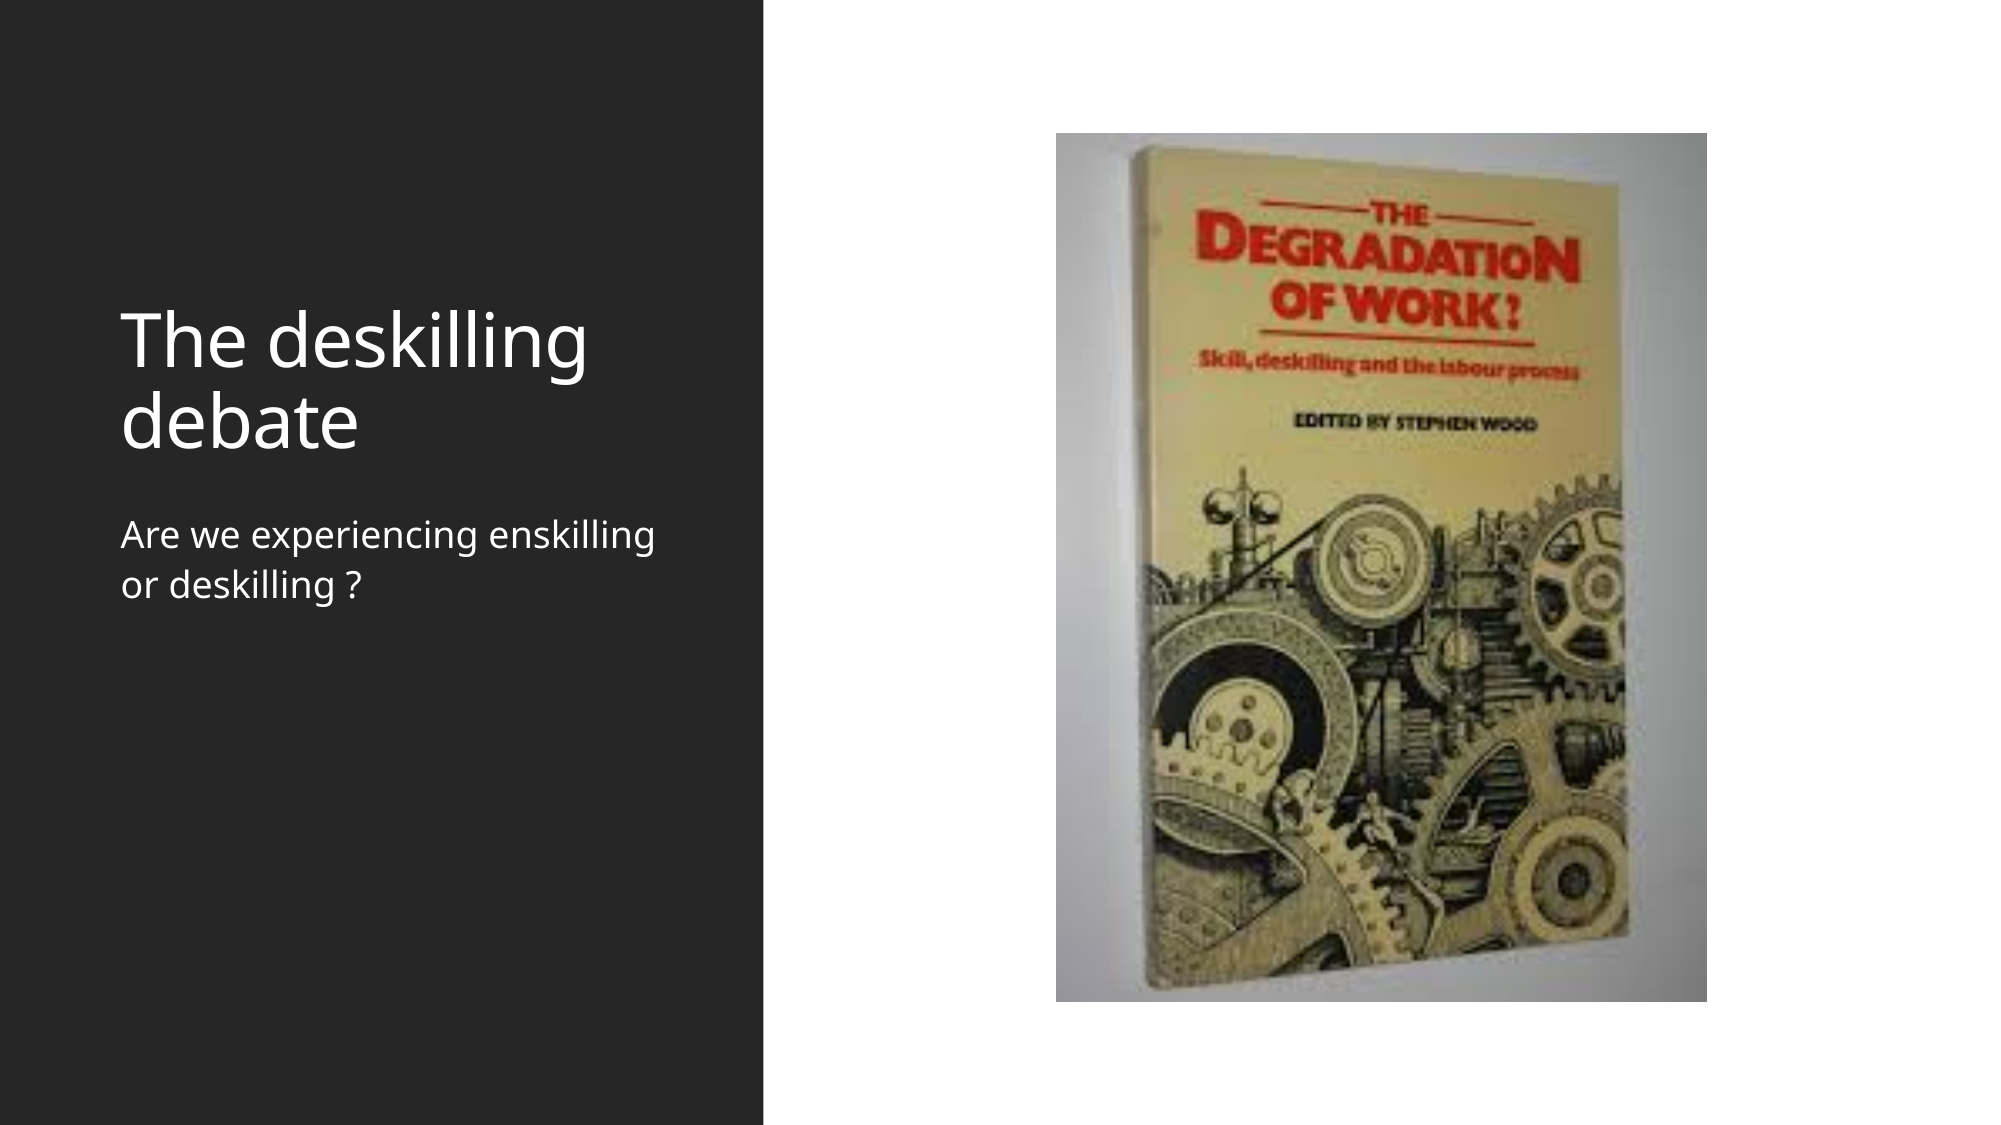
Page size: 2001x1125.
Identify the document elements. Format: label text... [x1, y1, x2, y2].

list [1055, 132, 1708, 1003]
title The deskilling debate [105, 128, 683, 473]
list Are we experiencing enskilling or deskilling ? [105, 499, 683, 1002]
